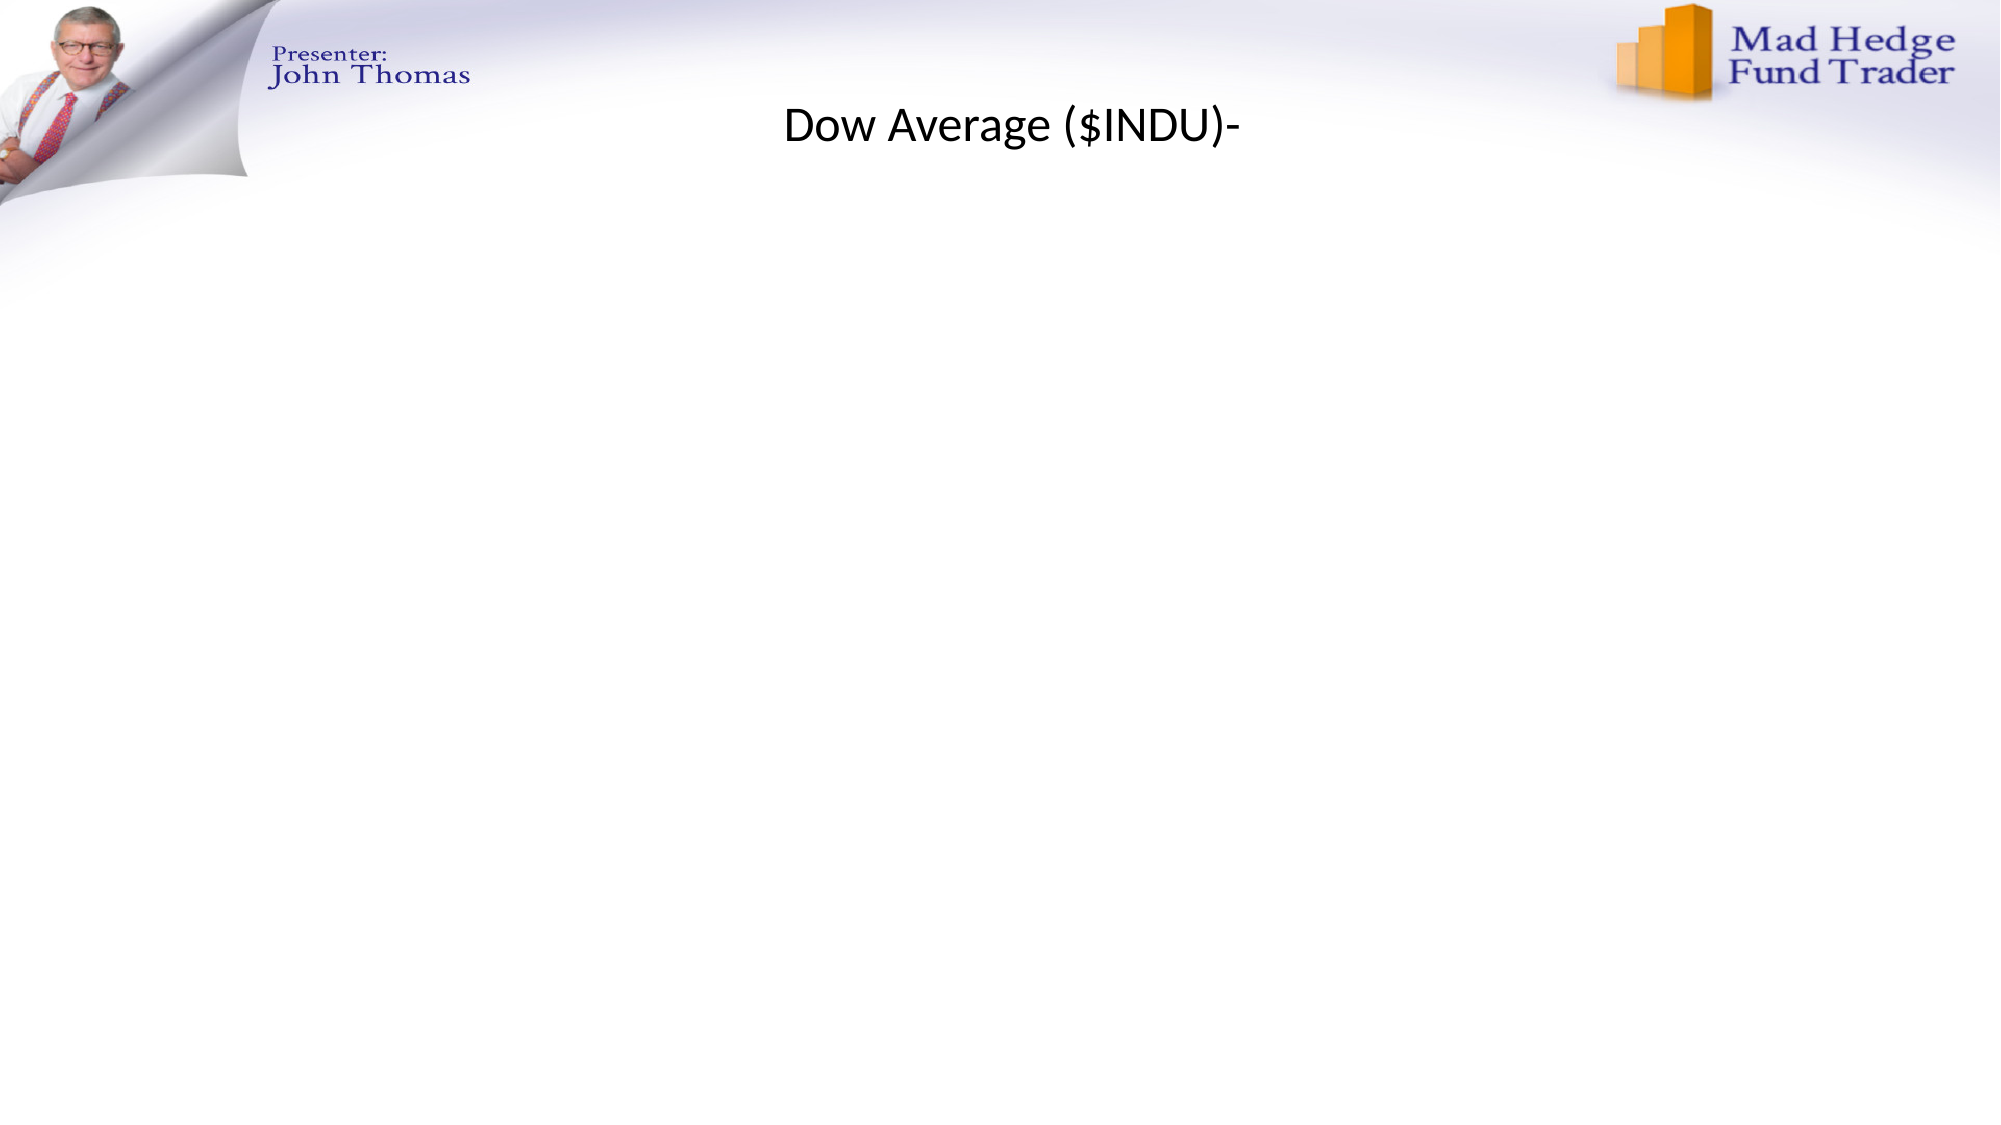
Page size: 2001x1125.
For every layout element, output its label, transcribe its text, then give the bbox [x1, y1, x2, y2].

picture [0, 0, 2000, 339]
title Dow Average ($INDU)- [337, 12, 1688, 150]
